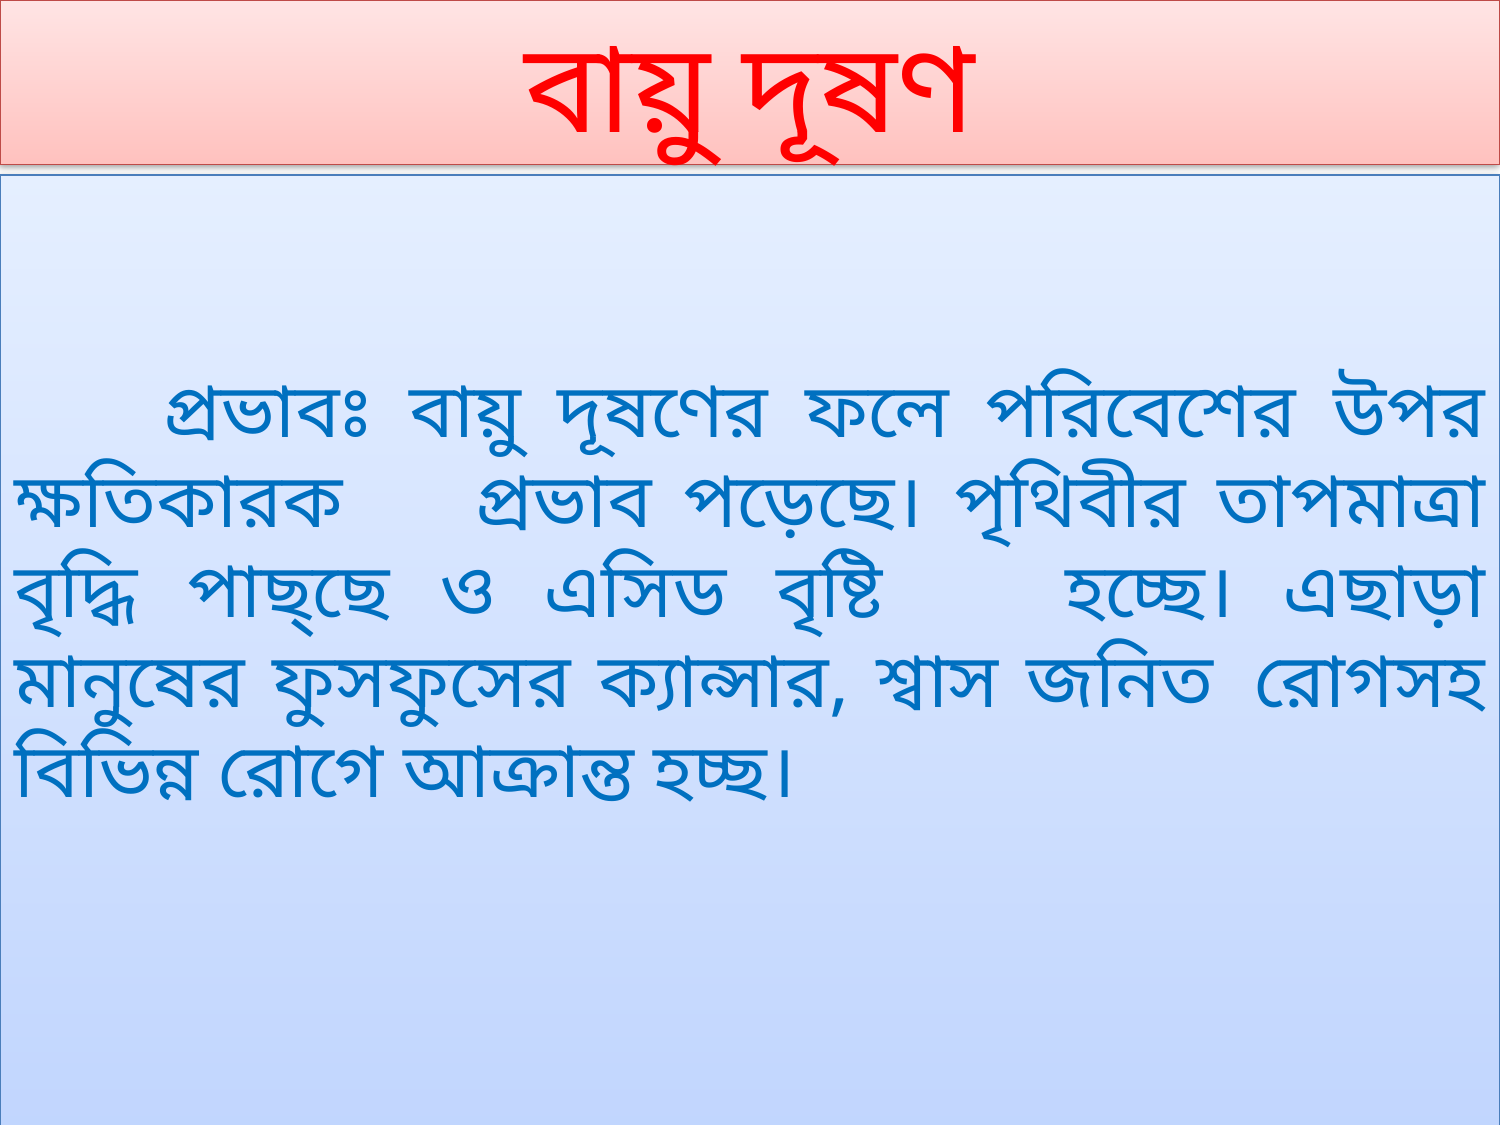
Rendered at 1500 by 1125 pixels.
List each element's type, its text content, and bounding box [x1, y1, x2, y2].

text_box বায়ু দূষণ [0, 0, 1500, 165]
text_box প্রভাবঃ বায়ু দূষণের ফলে পরিবেশের উপর ক্ষতিকারক প্রভাব পড়েছে। পৃথিবীর তাপমাত্রা বৃদ্ধি পাছ্ছে ও এসিড বৃষ্টি হচ্ছে। এছাড়া মানুষের ফুসফুসের ক্যান্সার, শ্বাস জনিত রোগসহ বিভিন্ন রোগে আক্রান্ত হচ্ছ। [0, 174, 1500, 1125]
